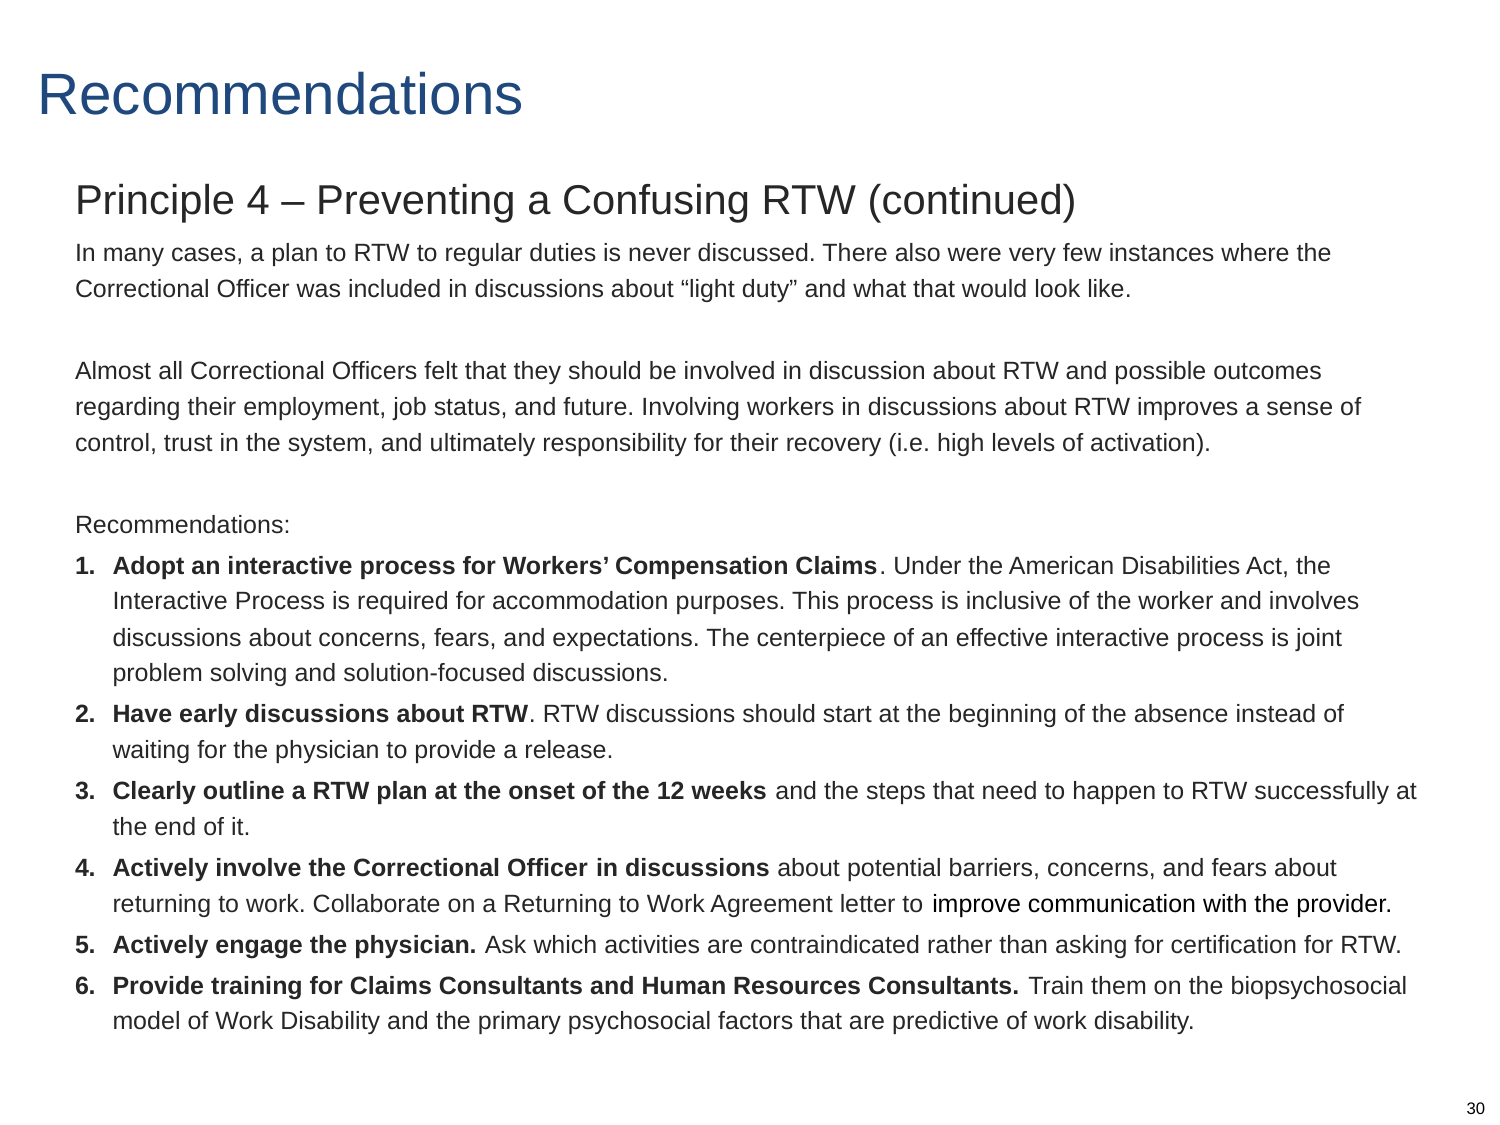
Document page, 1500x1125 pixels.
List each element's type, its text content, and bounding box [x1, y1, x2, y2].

list Principle 4 – Preventing a Confusing RTW (continued) In many cases, a plan to RTW to regular duties is never discussed. There also were very few instances where the Correctional Officer was included in discussions about “light duty” and what that would look like. Almost all Correctional Officers felt that they should be involved in discussion about RTW and possible outcomes regarding their employment, job status, and future. Involving workers in discussions about RTW improves a sense of control, trust in the system, and ultimately responsibility for their recovery (i.e. high levels of activation). Recommendations: Adopt an interactive process for Workers’ Compensation Claims. Under the American Disabilities Act, the Interactive Process is required for accommodation purposes. This process is inclusive of the worker and involves discussions about concerns, fears, and expectations. The centerpiece of an effective interactive process is joint problem solving and solution-focused discussions. Have early discussions about RTW. RTW discussions should start at the beginning of the absence instead of waiting for the physician to provide a release. Clearly outline a RTW plan at the onset of the 12 weeks and the steps that need to happen to RTW successfully at the end of it. Actively involve the Correctional Officer in discussions about potential barriers, concerns, and fears about returning to work. Collaborate on a Returning to Work Agreement letter to improve communication with the provider. Actively engage the physician. Ask which activities are contraindicated rather than asking for certification for RTW. Provide training for Claims Consultants and Human Resources Consultants. Train them on the biopsychosocial model of Work Disability and the primary psychosocial factors that are predictive of work disability. [74, 162, 1426, 1049]
text_box 30 [1149, 1090, 1500, 1125]
title Recommendations [37, 24, 1451, 126]
